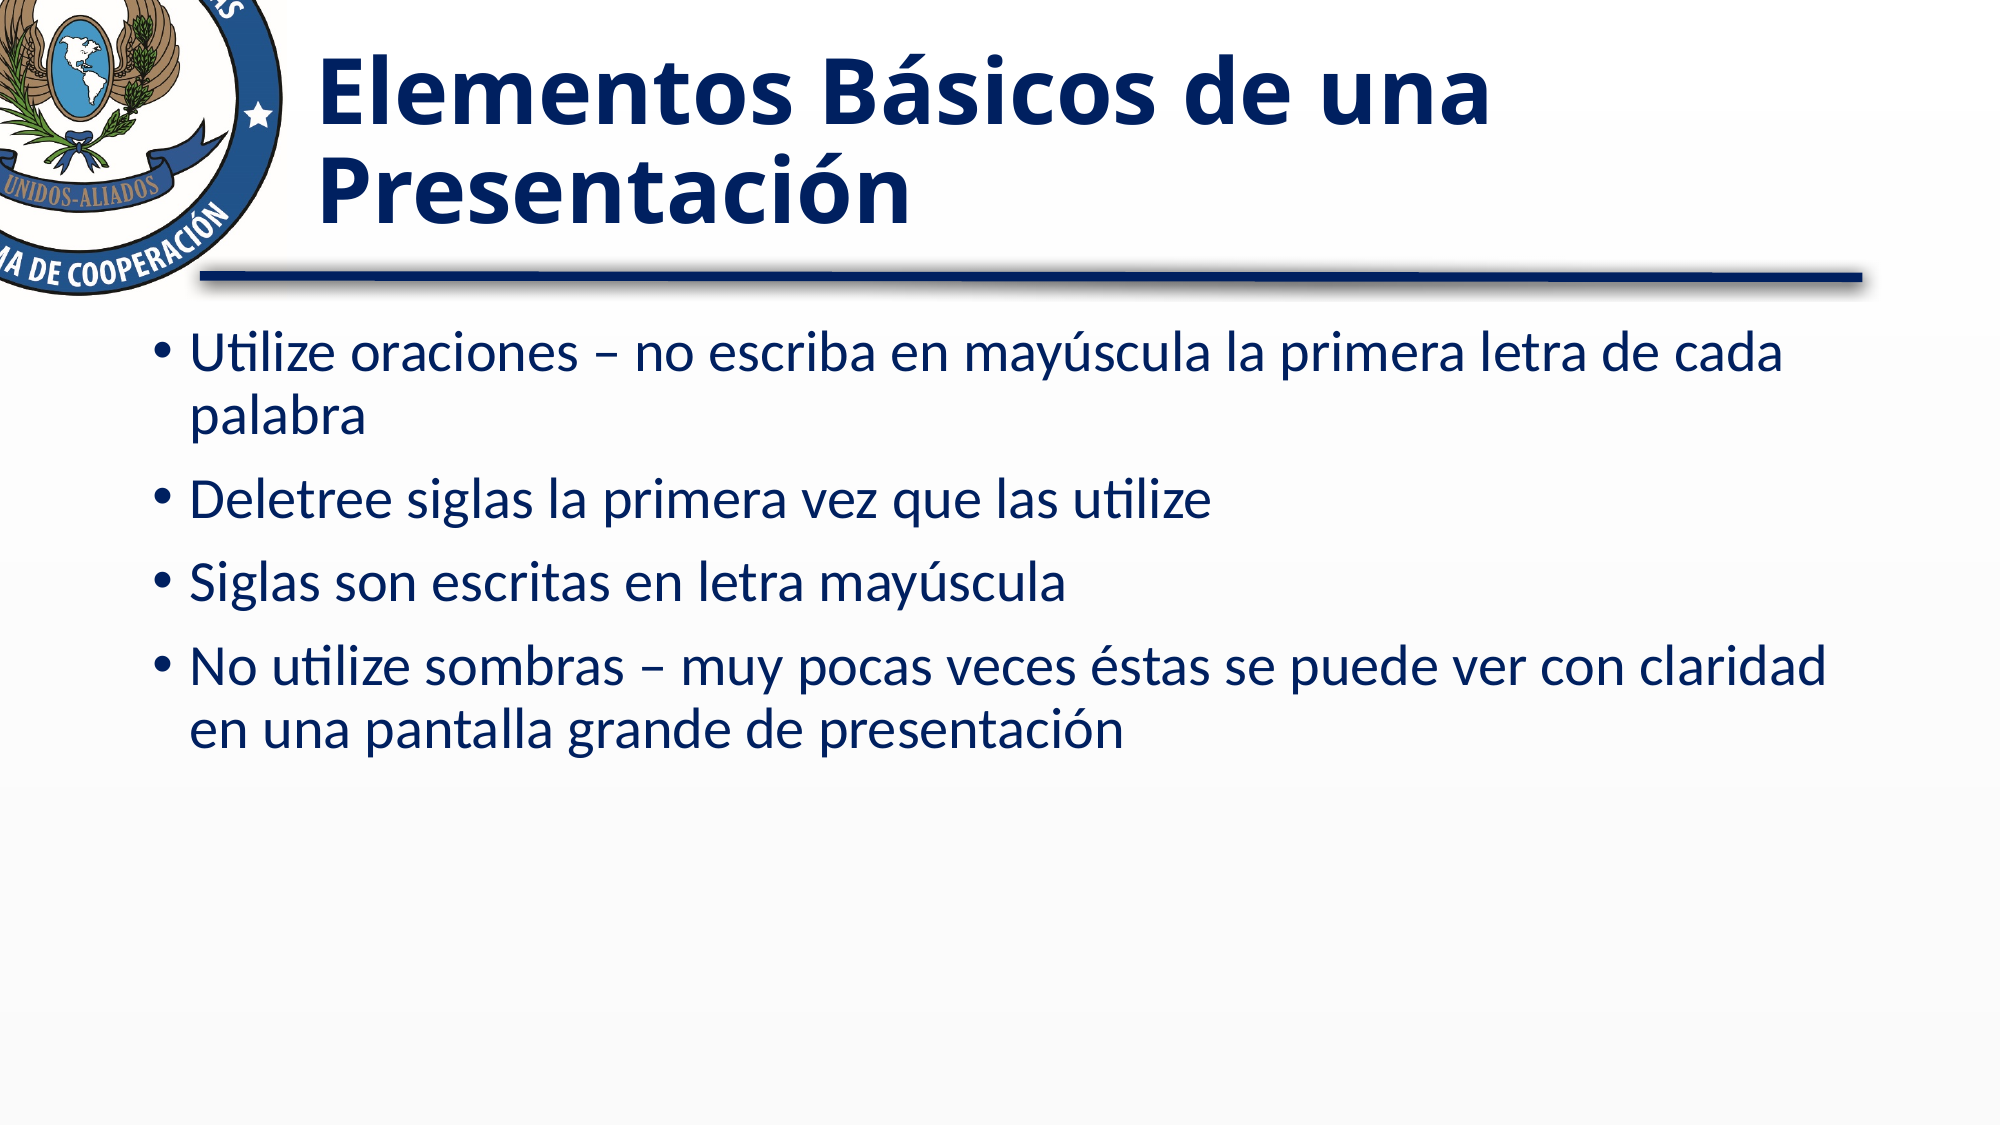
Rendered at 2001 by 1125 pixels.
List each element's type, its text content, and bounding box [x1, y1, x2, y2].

picture [0, 0, 287, 300]
title Elementos Básicos de una Presentación [300, 22, 1863, 267]
list Utilize oraciones – no escriba en mayúscula la primera letra de cada palabra Deletree siglas la primera vez que las utilize Siglas son escritas en letra mayúscula No utilize sombras – muy pocas veces éstas se puede ver con claridad en una pantalla grande de presentación [137, 313, 1863, 1014]
